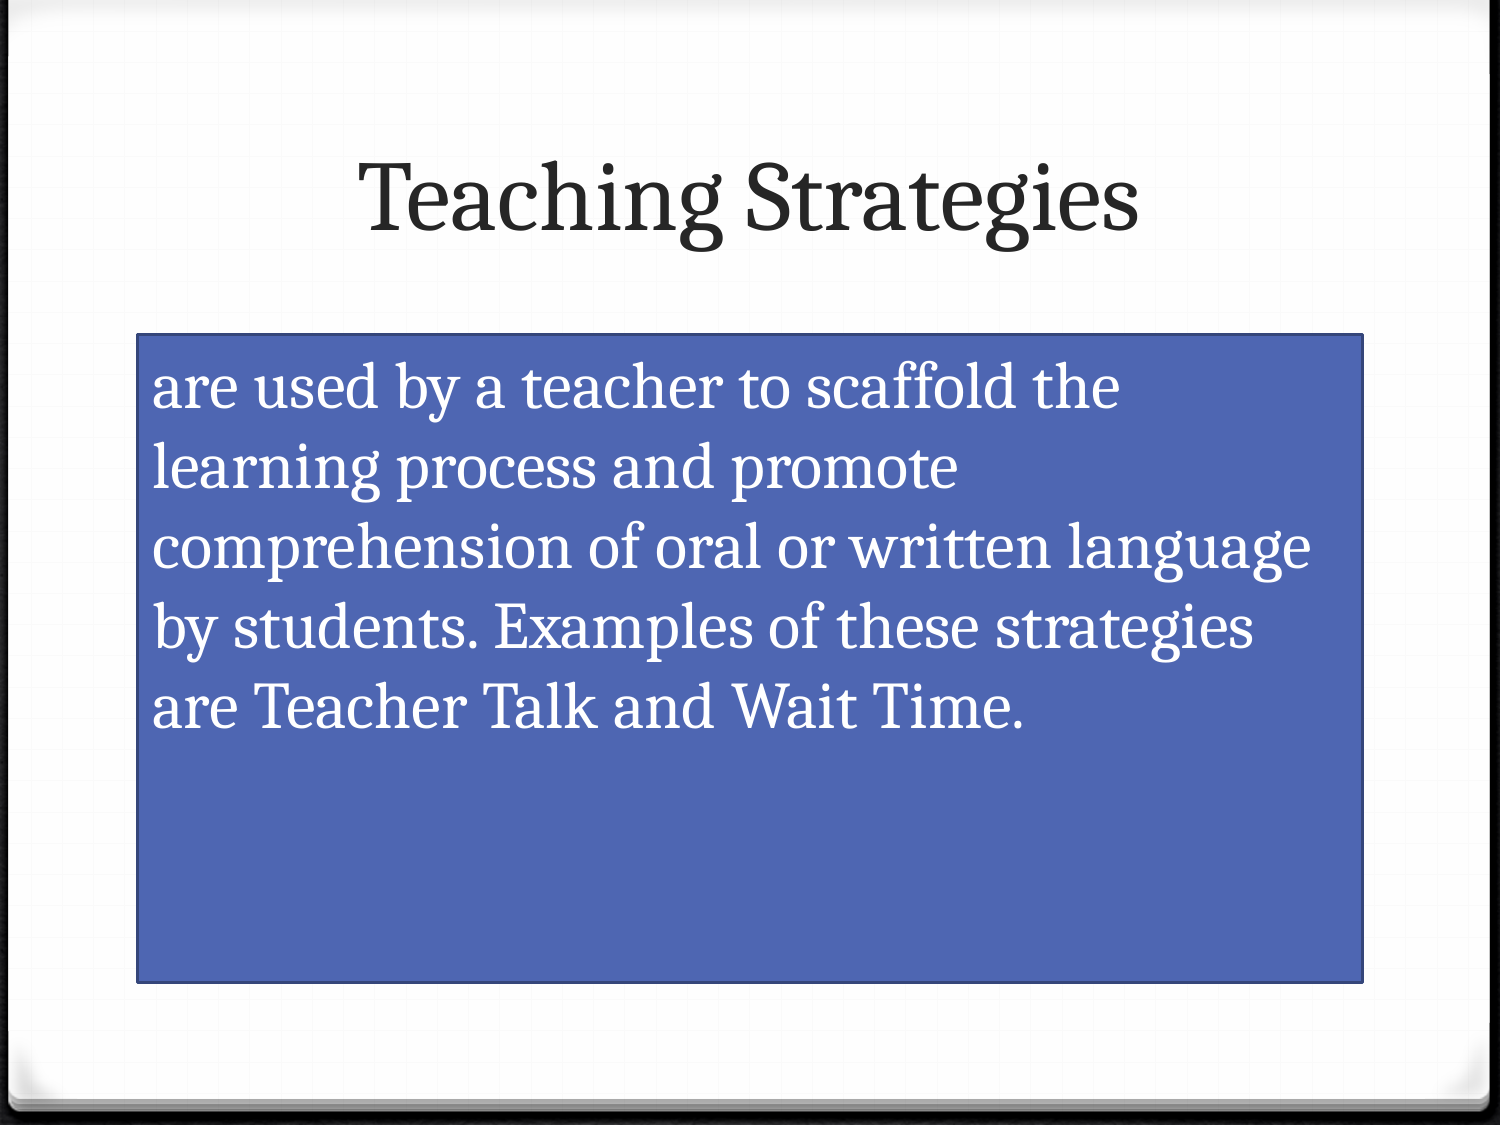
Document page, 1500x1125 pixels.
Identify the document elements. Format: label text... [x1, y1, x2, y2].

list are used by a teacher to scaffold the learning process and promote comprehension of oral or written language by students. Examples of these strategies are Teacher Talk and Wait Time. [137, 334, 1363, 983]
picture [0, 0, 1500, 1125]
title Teaching Strategies [90, 71, 1410, 309]
